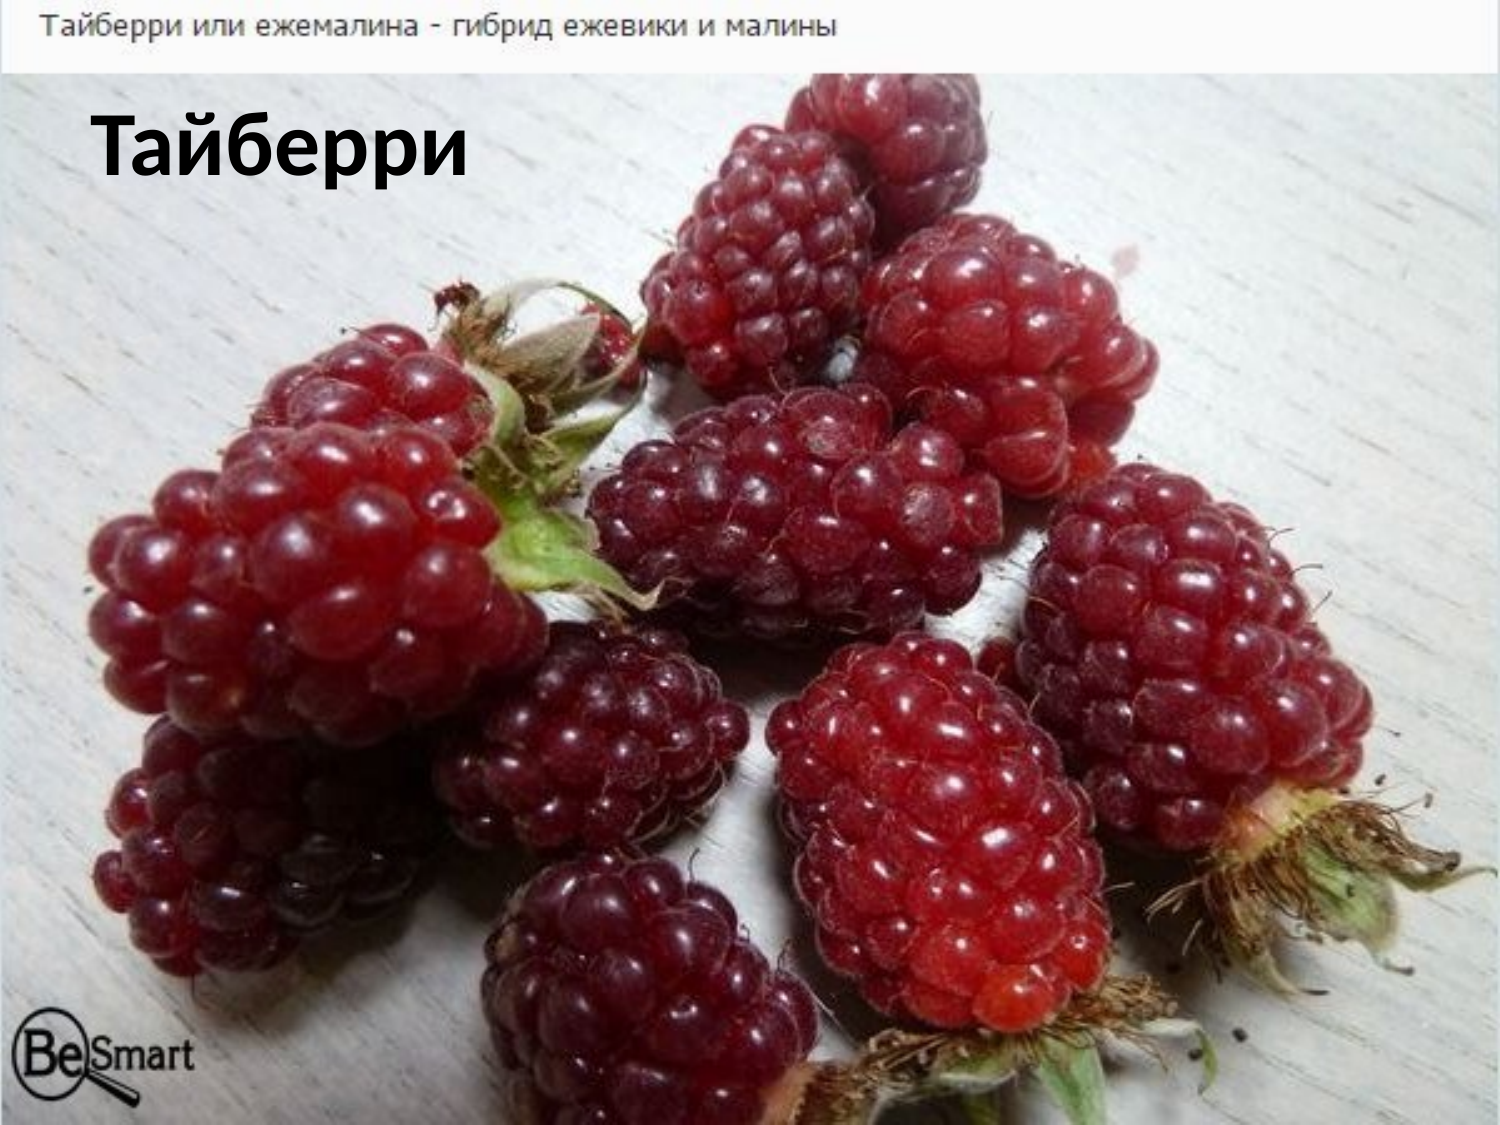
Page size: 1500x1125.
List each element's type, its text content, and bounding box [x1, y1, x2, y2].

title Тайберри [75, 45, 1425, 233]
picture [0, 0, 1500, 1125]
